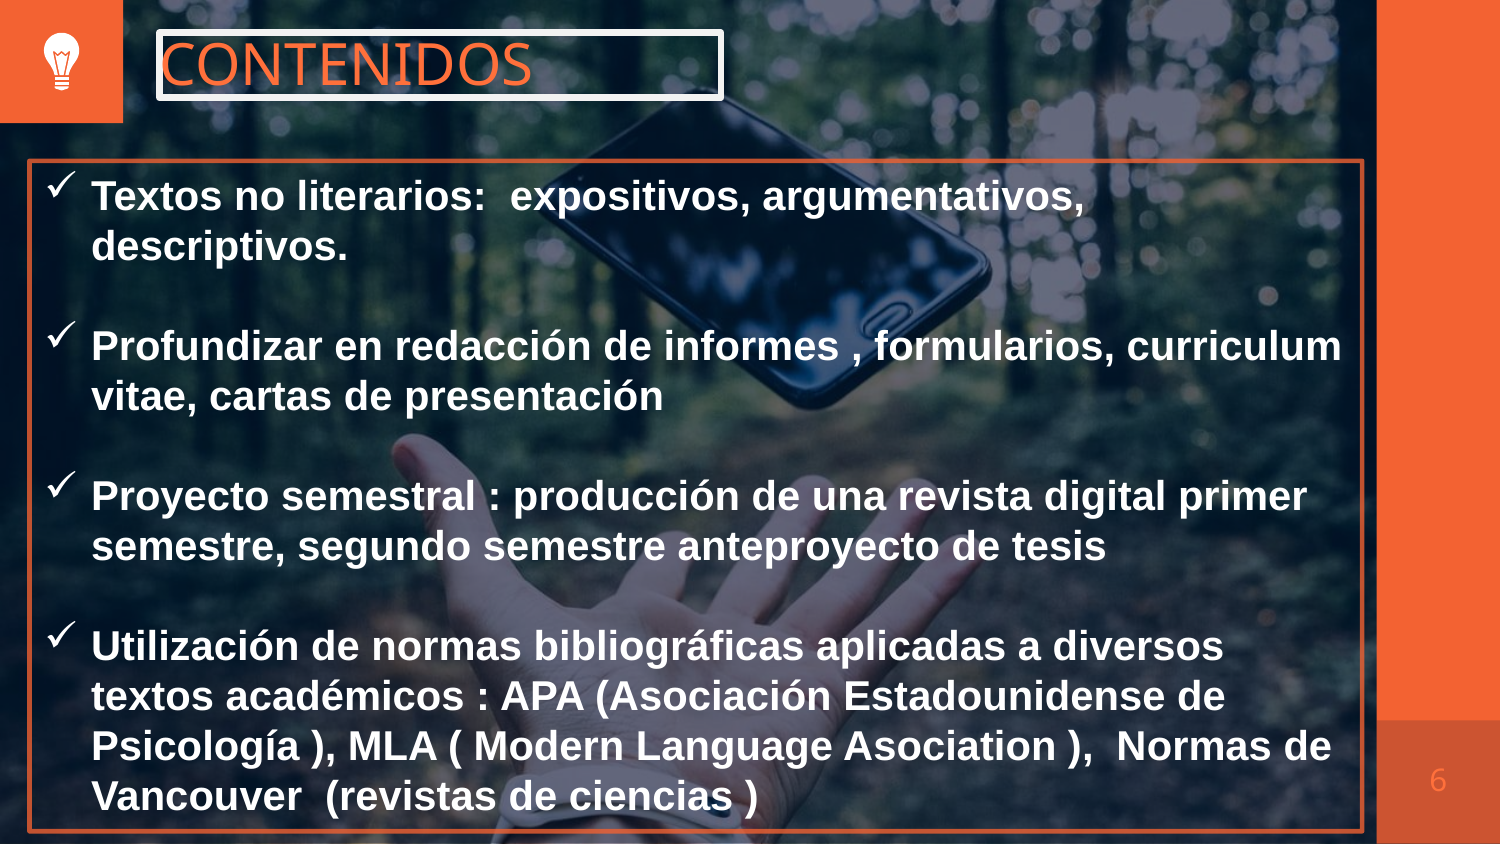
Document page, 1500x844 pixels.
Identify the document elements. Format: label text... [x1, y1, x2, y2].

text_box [43, 32, 80, 91]
slide_number 6 [1376, 720, 1500, 844]
text_box Textos no literarios: expositivos, argumentativos, descriptivos. Profundizar en redacción de informes , formularios, curriculum vitae, cartas de presentación Proyecto semestral : producción de una revista digital primer semestre, segundo semestre anteproyecto de tesis Utilización de normas bibliográficas aplicadas a diversos textos académicos : APA (Asociación Estadounidense de Psicología ), MLA ( Modern Language Asociation ), Normas de Vancouver (revistas de ciencias ) [29, 160, 1363, 832]
title CONTENIDOS [159, 32, 722, 98]
